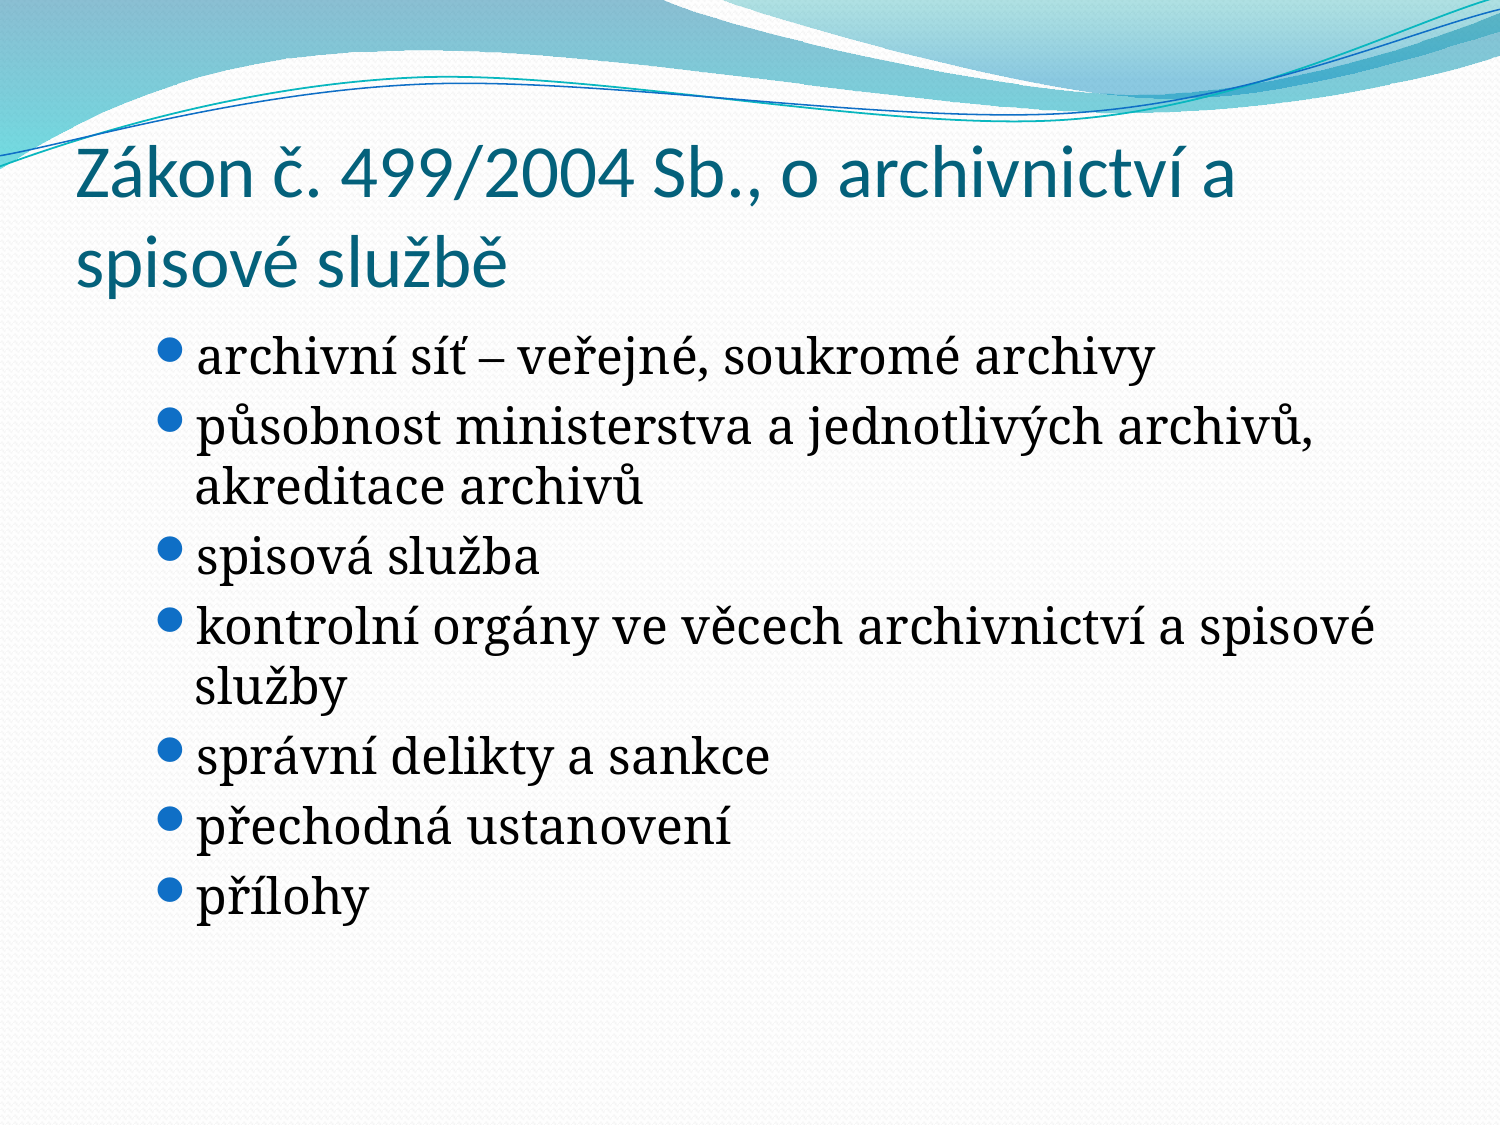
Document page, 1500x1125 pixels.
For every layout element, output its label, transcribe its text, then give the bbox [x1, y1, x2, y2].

title Zákon č. 499/2004 Sb., o archivnictví a spisové službě [75, 115, 1425, 303]
list archivní síť – veřejné, soukromé archivy působnost ministerstva a jednotlivých archivů, akreditace archivů spisová služba kontrolní orgány ve věcech archivnictví a spisové služby správní delikty a sankce přechodná ustanovení přílohy [75, 317, 1425, 1038]
